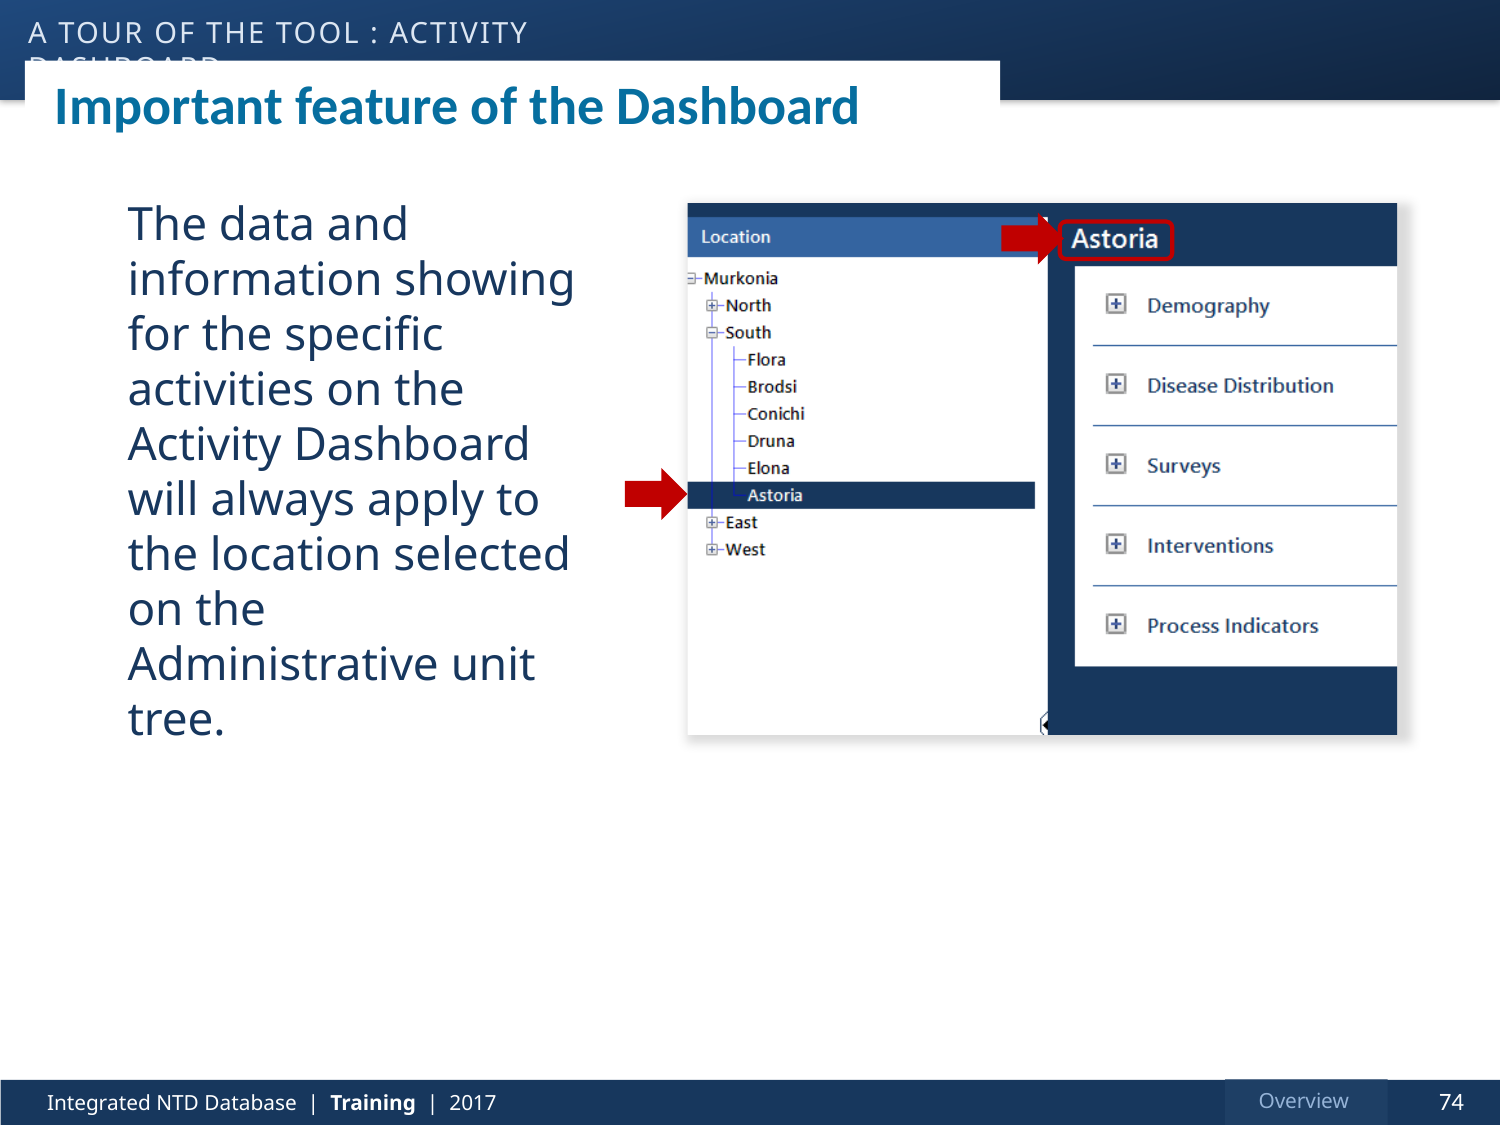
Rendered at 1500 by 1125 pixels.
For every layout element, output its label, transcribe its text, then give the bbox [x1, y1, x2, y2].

list The data and information showing for the specific activities on the Activity Dashboard will always apply to the location selected on the Administrative unit tree. [112, 187, 594, 930]
picture [687, 203, 1398, 735]
title Important feature of the Dashboard [24, 60, 1001, 146]
list a tour of the tool : activity dashboard [28, 6, 594, 60]
text_box [622, 466, 682, 522]
